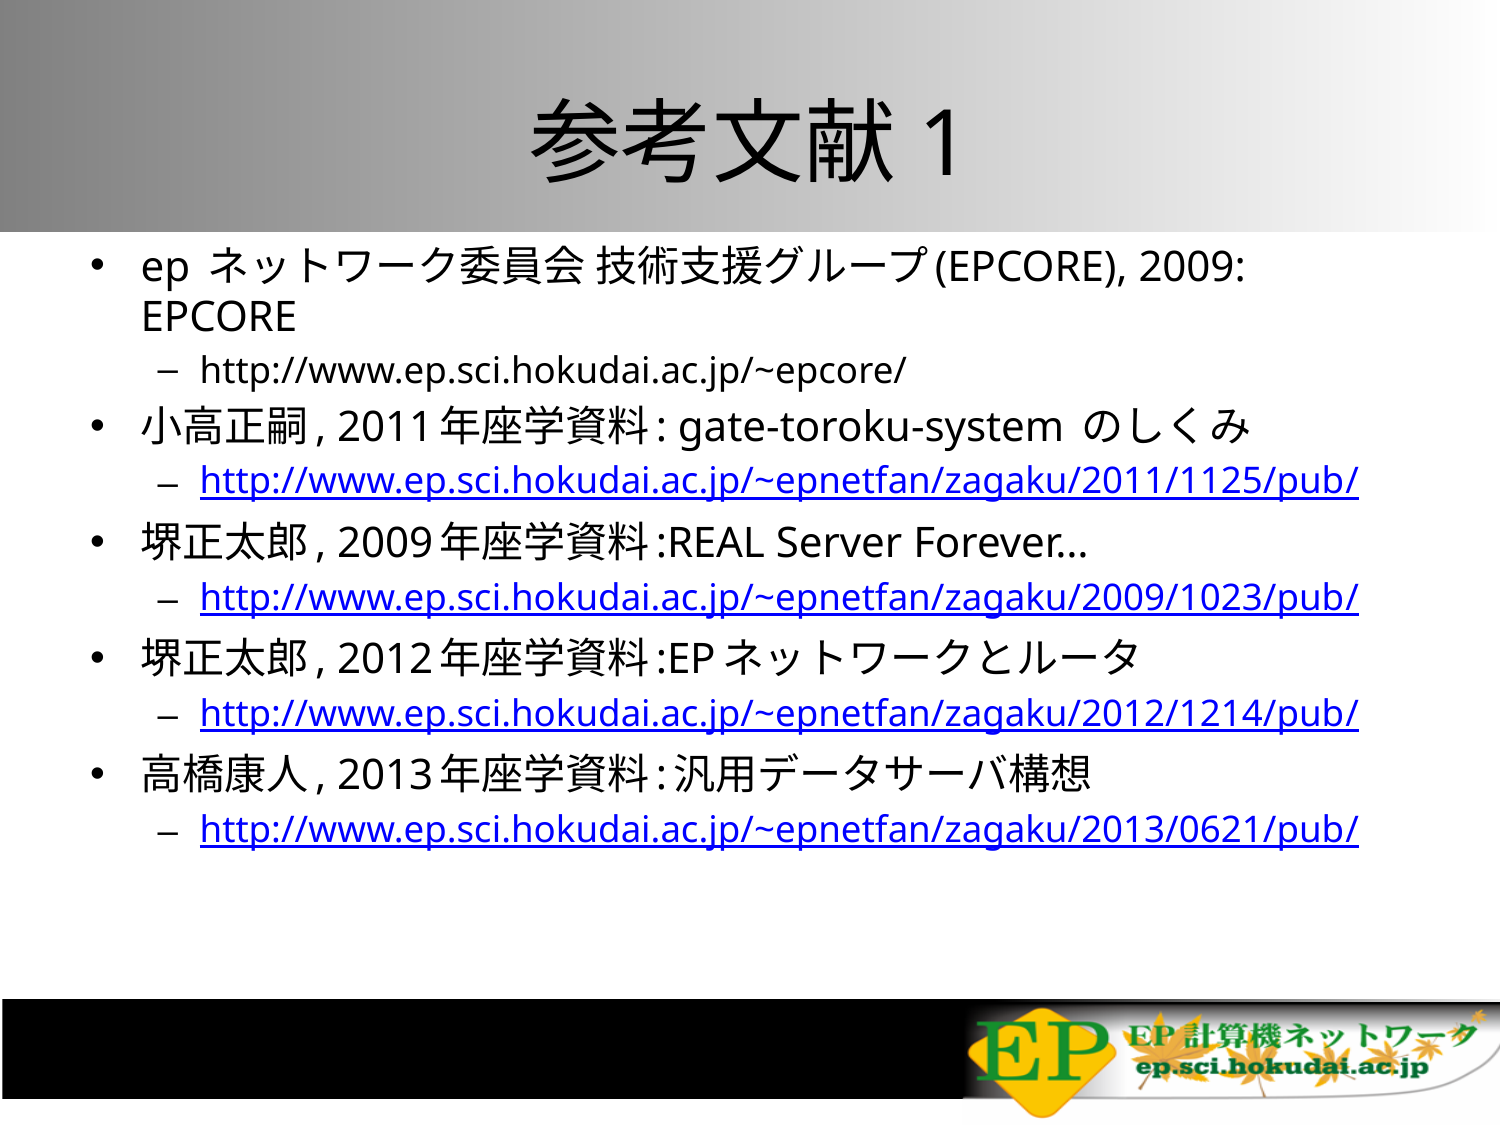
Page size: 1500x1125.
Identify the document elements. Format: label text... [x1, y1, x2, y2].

list ep ネットワーク委員会 技術支援グループ(EPCORE), 2009: EPCORE http://www.ep.sci.hokudai.ac.jp/~epcore/ 小高正嗣, 2011年座学資料: gate-toroku-system のしくみ http://www.ep.sci.hokudai.ac.jp/~epnetfan/zagaku/2011/1125/pub/ 堺正太郎, 2009年座学資料:REAL Server Forever… http://www.ep.sci.hokudai.ac.jp/~epnetfan/zagaku/2009/1023/pub/ 堺正太郎, 2012年座学資料:EPネットワークとルータ http://www.ep.sci.hokudai.ac.jp/~epnetfan/zagaku/2012/1214/pub/ 高橋康人, 2013年座学資料:汎用データサーバ構想 http://www.ep.sci.hokudai.ac.jp/~epnetfan/zagaku/2013/0621/pub/ [75, 231, 1425, 1005]
picture [962, 1002, 1500, 1125]
title 参考文献1 [75, 45, 1425, 231]
